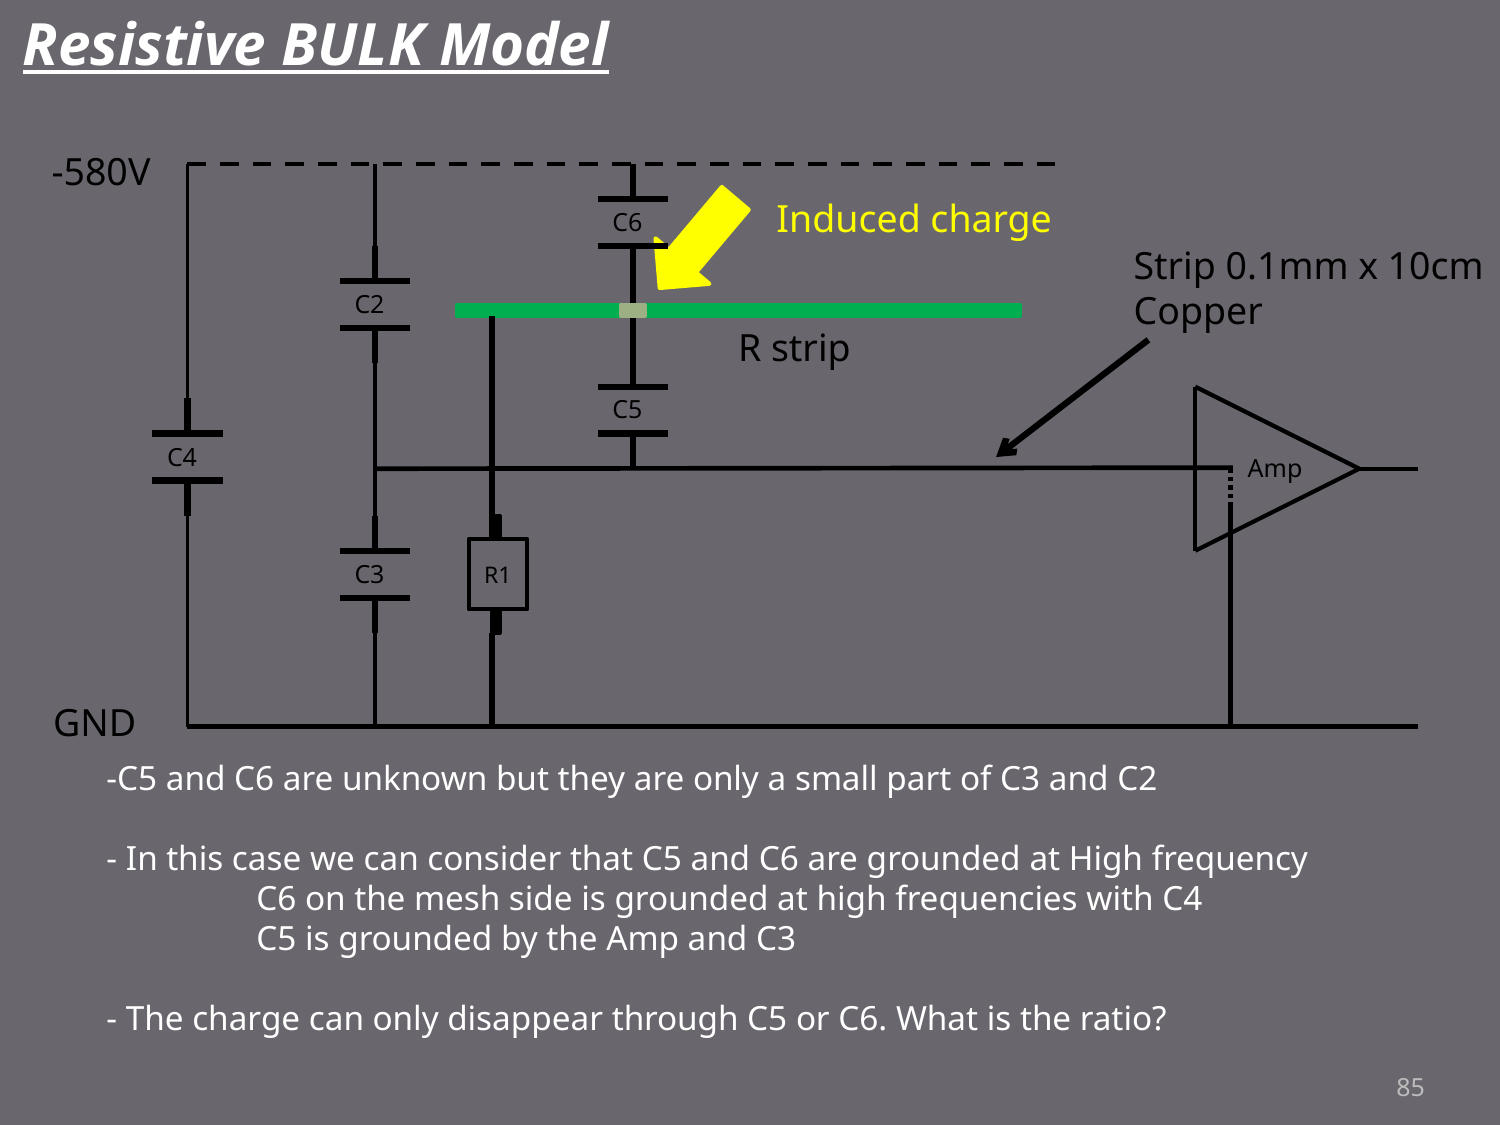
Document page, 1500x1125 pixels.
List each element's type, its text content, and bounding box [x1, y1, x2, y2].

text_box [712, 184, 751, 257]
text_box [597, 163, 669, 282]
slide_number 85 [1334, 1052, 1425, 1113]
text_box -580V [36, 140, 166, 201]
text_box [339, 515, 411, 633]
text_box [696, 303, 1022, 318]
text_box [339, 245, 411, 364]
text_box [455, 303, 619, 318]
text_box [468, 515, 528, 633]
text_box -C5 and C6 are unknown but they are only a small part of C3 and C2 - In this case we can consider that C5 and C6 are grounded at High frequency C6 on the mesh side is grounded at high frequencies with C4 C5 is grounded by the Amp and C3 - The charge can only disappear through C5 or C6. What is the ratio? [91, 749, 1334, 1125]
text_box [1195, 468, 1360, 551]
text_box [1195, 386, 1360, 468]
text_box GND [38, 691, 152, 752]
text_box R strip [723, 316, 866, 377]
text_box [995, 339, 1149, 458]
text_box Resistive BULK Model [8, 0, 624, 85]
text_box Induced charge [761, 187, 1161, 248]
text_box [597, 351, 669, 469]
text_box Strip 0.1mm x 10cm Copper [1118, 234, 1499, 340]
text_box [152, 398, 223, 516]
